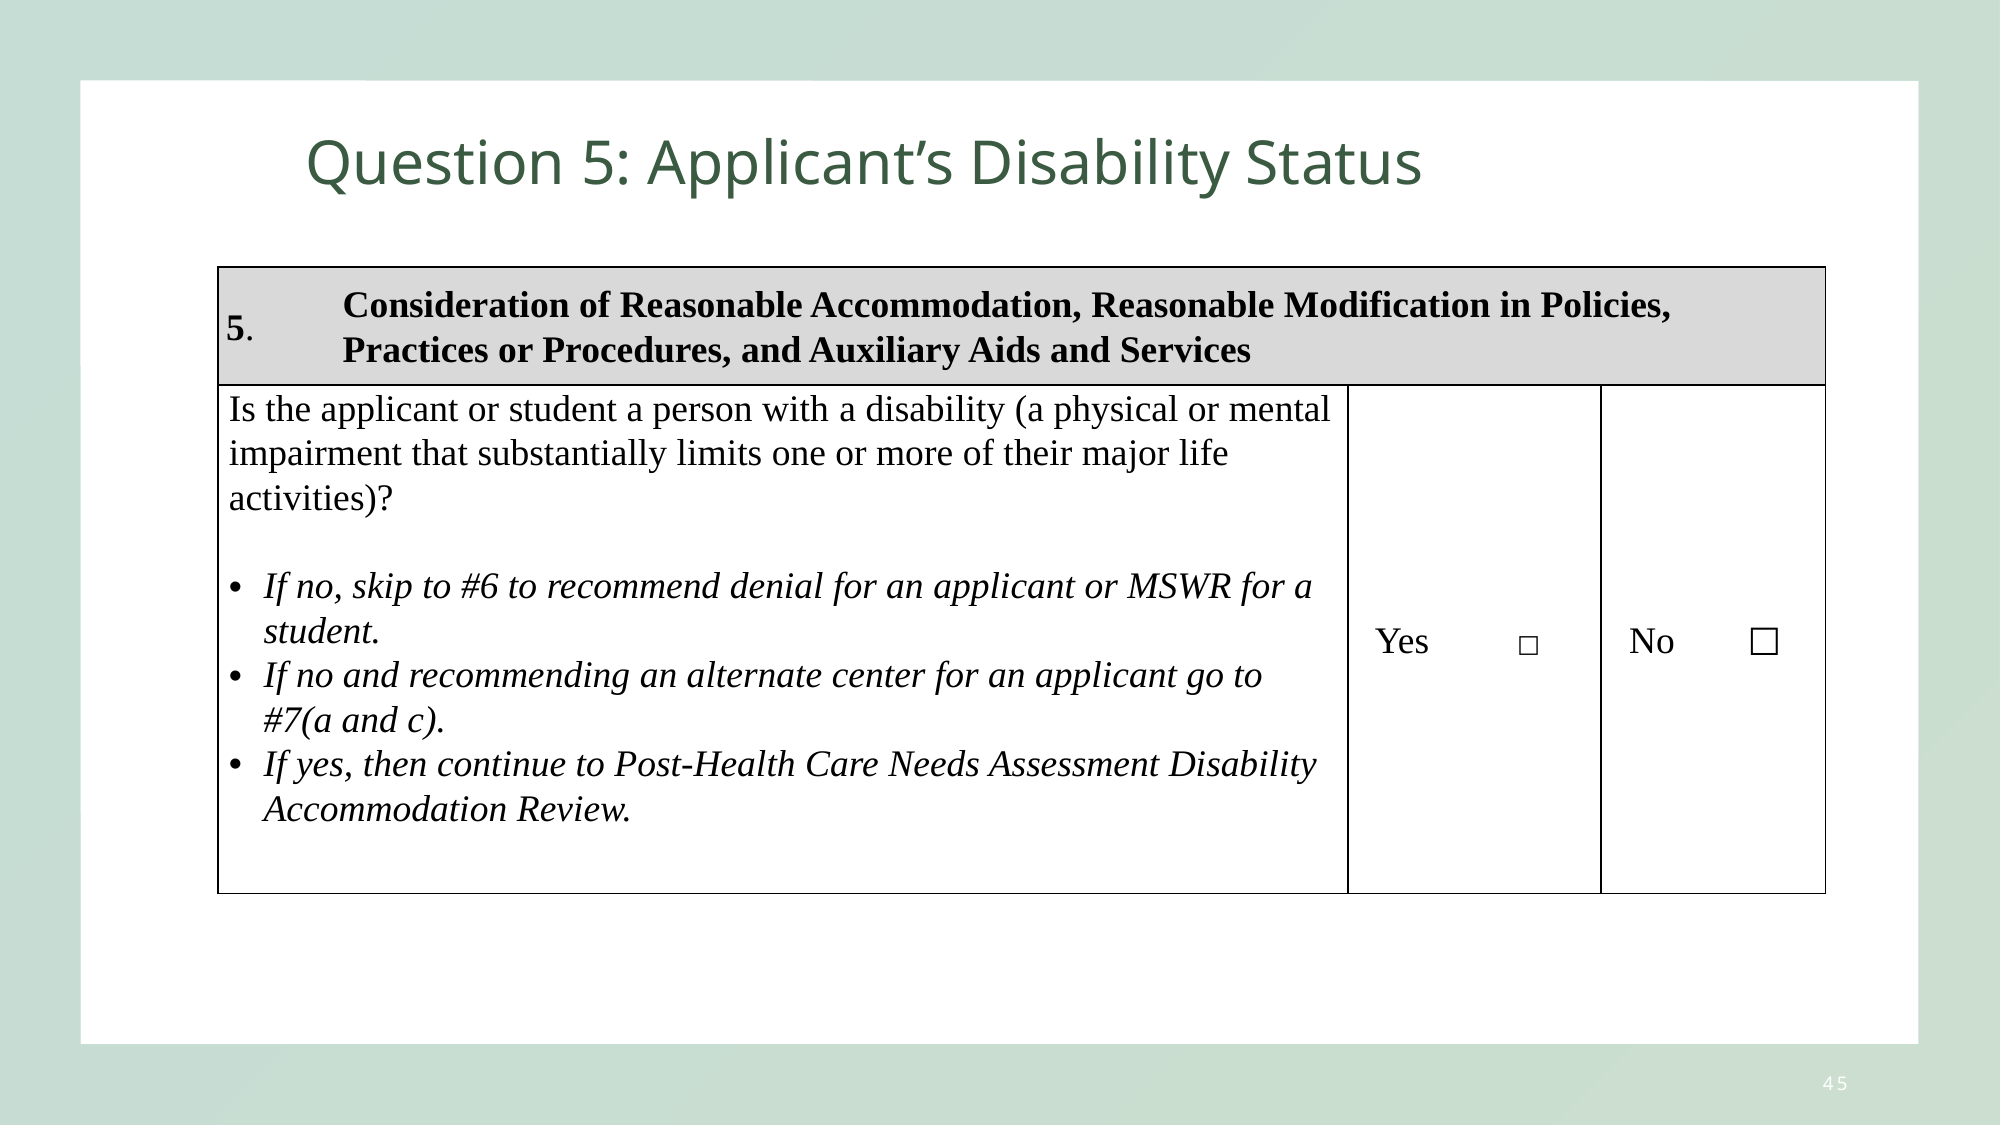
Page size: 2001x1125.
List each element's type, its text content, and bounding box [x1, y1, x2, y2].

table_cell ☐ [1703, 386, 1825, 893]
table_cell Is the applicant or student a person with a disability (a physical or mental impairment that substantially limits one or more of their major life activities)? If no, skip to #6 to recommend denial for an applicant or MSWR for a student. If no and recommending an alternate center for an applicant go to #7(a and c). If yes, then continue to Post-Health Care Needs Assessment Disability Accommodation Review. [219, 386, 1347, 893]
slide_number 45 [1412, 1054, 1863, 1115]
table_cell No [1602, 386, 1703, 893]
table_header 5. [219, 268, 334, 384]
table_header Consideration of Reasonable Accommodation, Reasonable Modification in Policies, Practices or Procedures, and Auxiliary Aids and Services [334, 268, 1825, 384]
title Question 5: Applicant’s Disability Status [290, 124, 1617, 249]
table_cell Yes [1349, 386, 1456, 893]
table_cell ☐ [1456, 386, 1600, 893]
